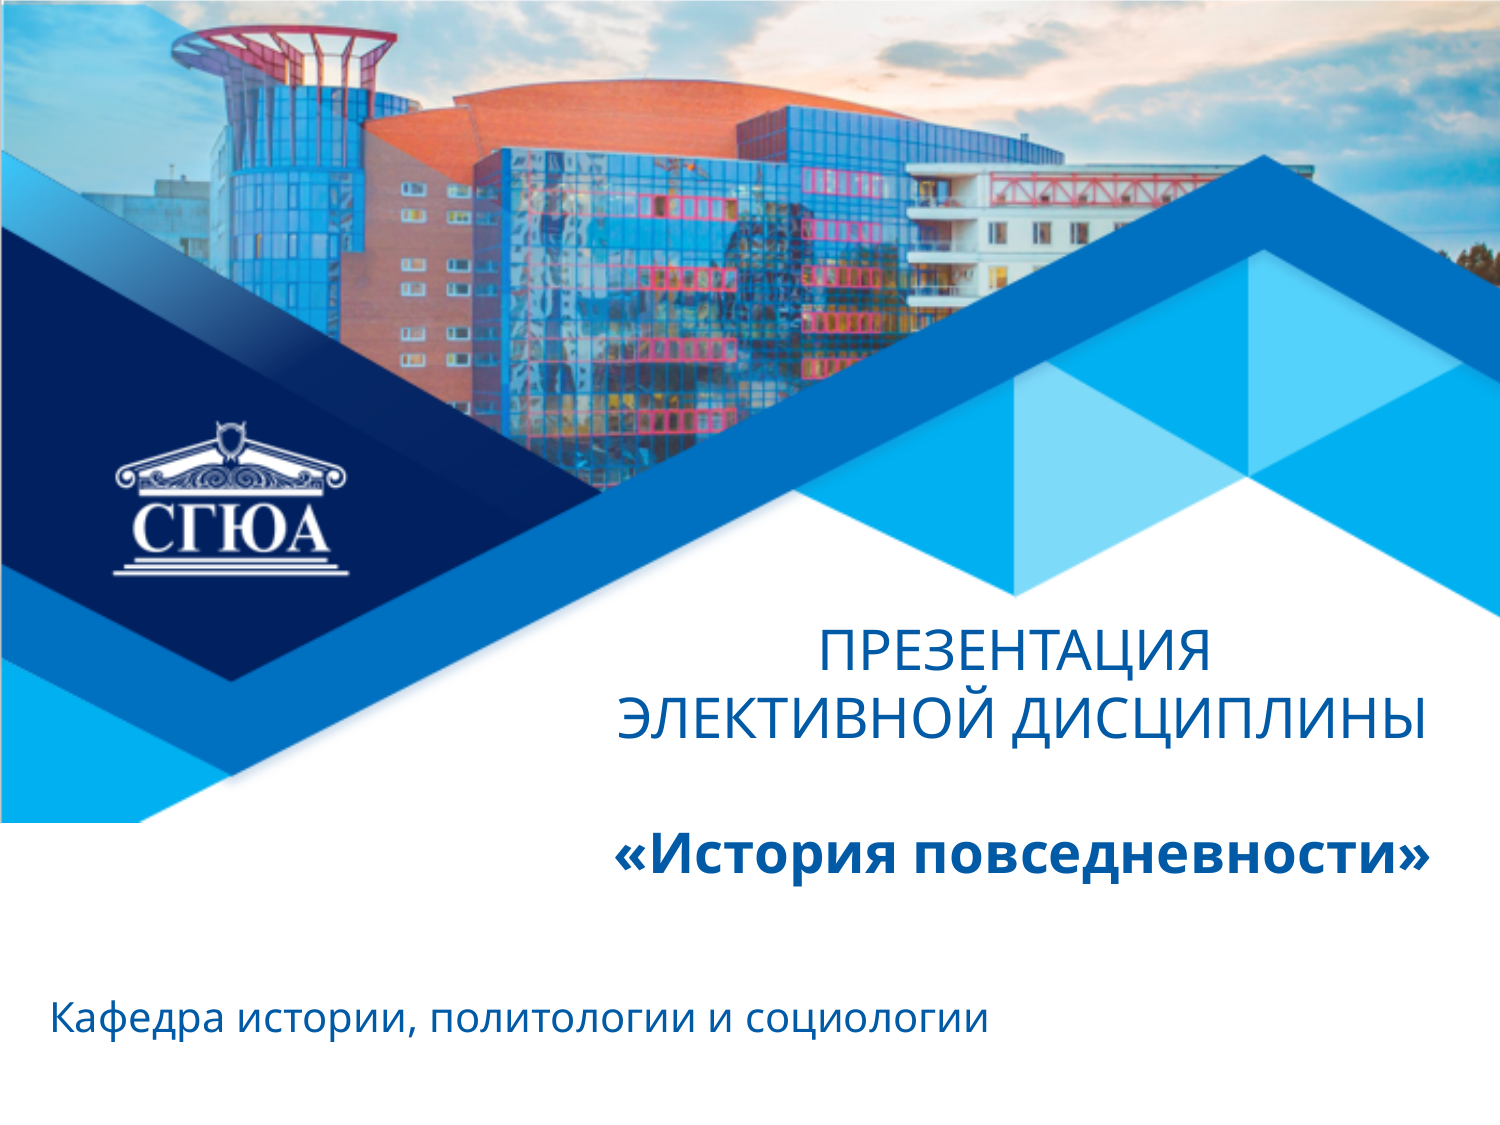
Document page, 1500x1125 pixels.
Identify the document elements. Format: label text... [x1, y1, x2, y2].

picture [0, 0, 1500, 823]
text_box ПРЕЗЕНТАЦИЯ ЭЛЕКТИВНОЙ ДИСЦИПЛИНЫ «История повседневности» [460, 823, 1500, 1125]
text_box Кафедра истории, политологии и социологии [34, 983, 1481, 1125]
